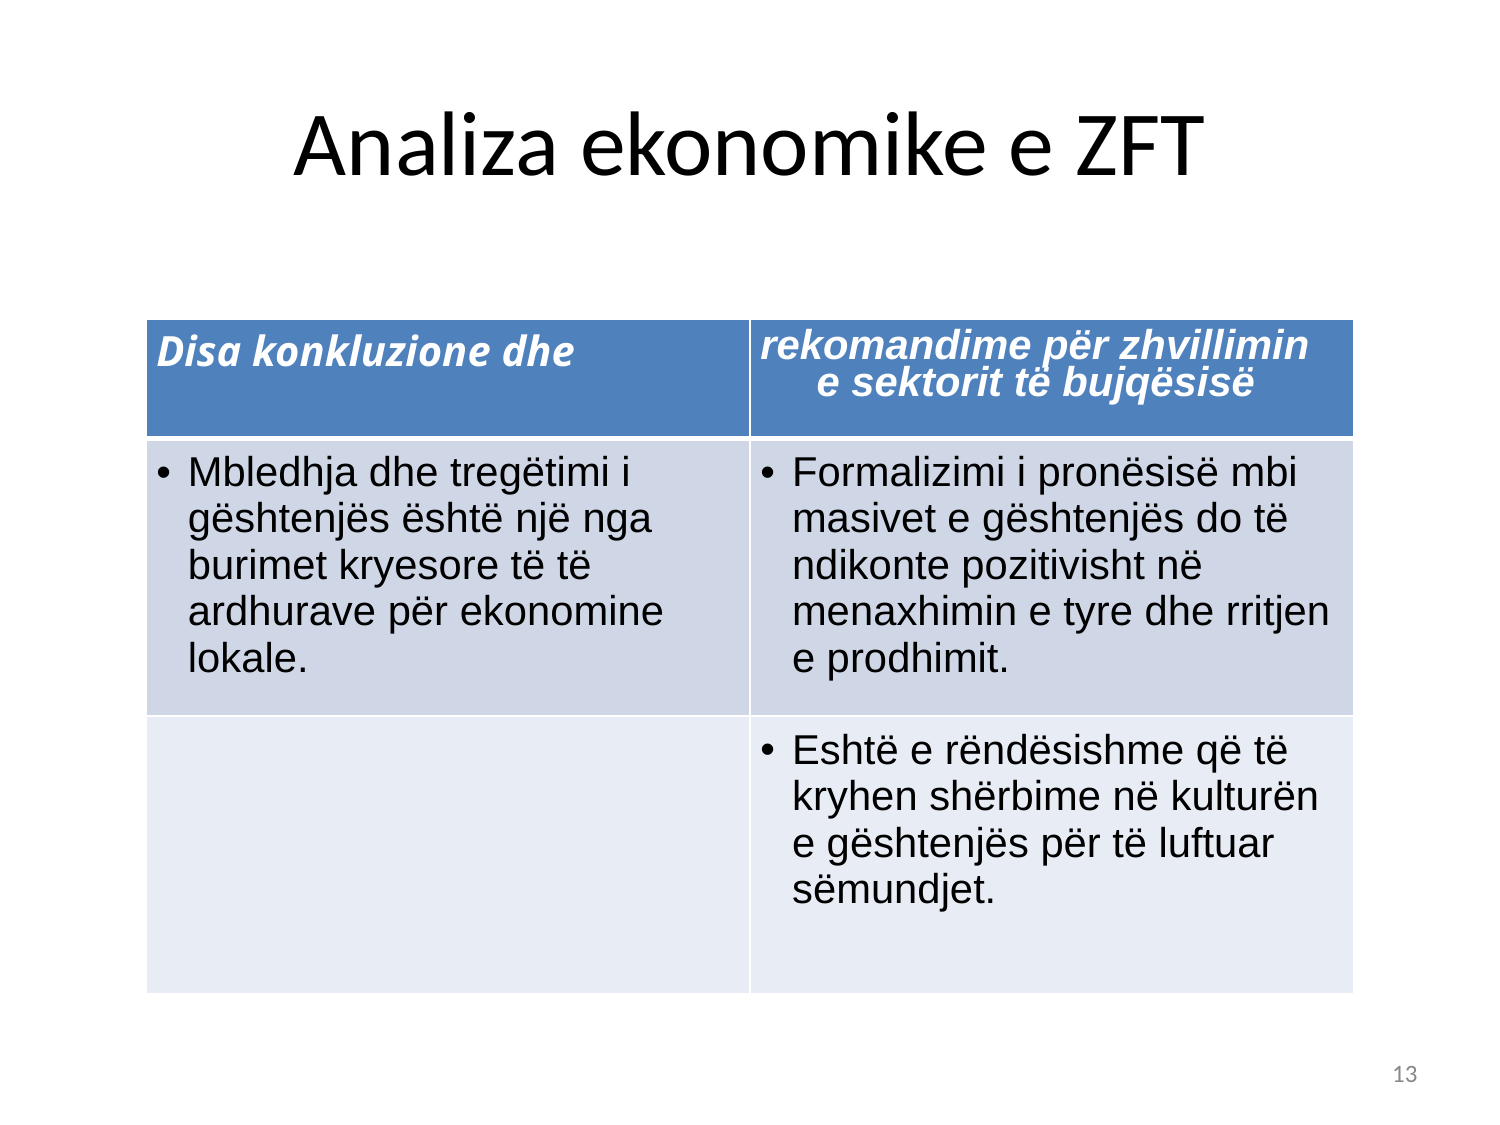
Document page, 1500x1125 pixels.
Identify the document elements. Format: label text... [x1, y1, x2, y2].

table_cell Mbledhja dhe tregëtimi i gështenjës është një nga burimet kryesore të të ardhurave për ekonomine lokale. [147, 441, 749, 715]
title Analiza ekonomike e ZFT [74, 14, 1426, 263]
table_header rekomandime për zhvillimin e sektorit të bujqësisë [751, 320, 1353, 436]
slide_number 13 [1074, 1050, 1426, 1096]
table_cell [147, 717, 749, 993]
table_header Disa konkluzione dhe [147, 320, 749, 436]
table_cell Eshtë e rëndësishme që të kryhen shërbime në kulturën e gështenjës për të luftuar sëmundjet. [751, 717, 1353, 993]
table_cell Formalizimi i pronësisë mbi masivet e gështenjës do të ndikonte pozitivisht në menaxhimin e tyre dhe rritjen e prodhimit. [751, 441, 1353, 715]
